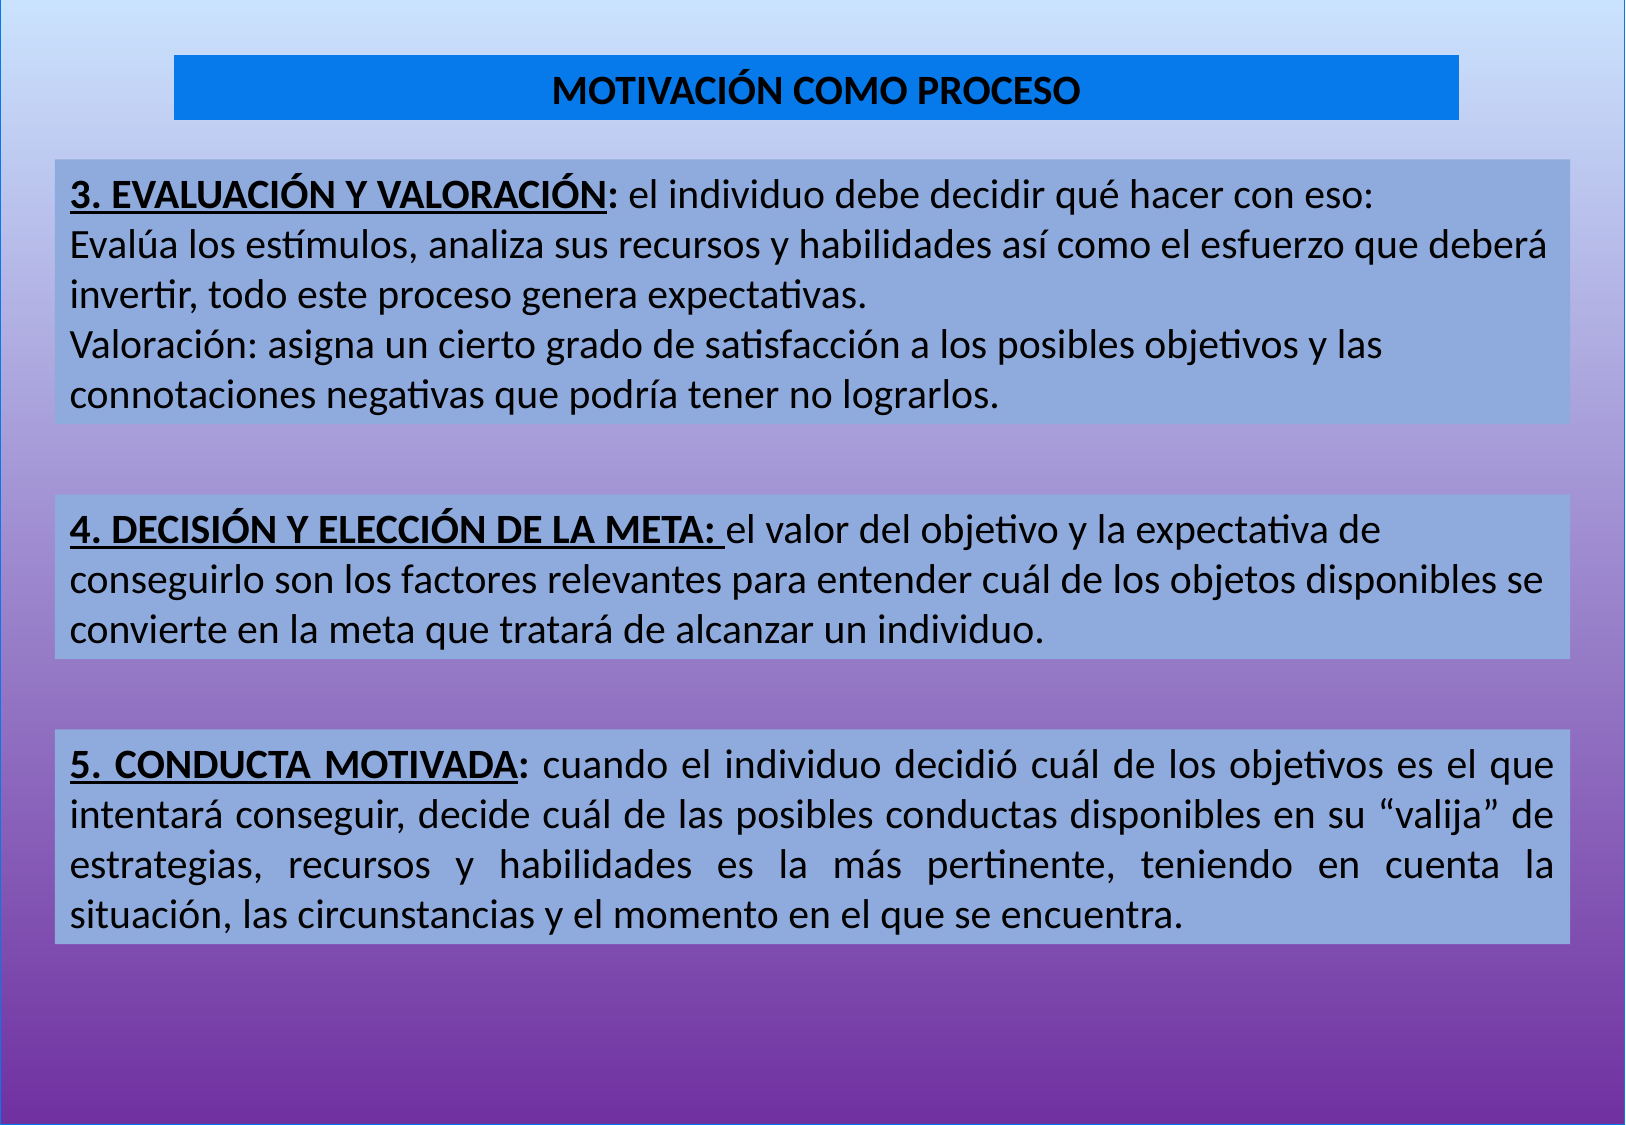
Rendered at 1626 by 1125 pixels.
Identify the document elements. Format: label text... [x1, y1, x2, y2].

text_box 3. EVALUACIÓN Y VALORACIÓN: el individuo debe decidir qué hacer con eso: Evalúa los estímulos, analiza sus recursos y habilidades así como el esfuerzo que deberá invertir, todo este proceso genera expectativas. Valoración: asigna un cierto grado de satisfacción a los posibles objetivos y las connotaciones negativas que podría tener no lograrlos. [54, 159, 1571, 425]
text_box MOTIVACIÓN COMO PROCESO [174, 55, 1459, 120]
text_box 4. DECISIÓN Y ELECCIÓN DE LA META: el valor del objetivo y la expectativa de conseguirlo son los factores relevantes para entender cuál de los objetos disponibles se convierte en la meta que tratará de alcanzar un individuo. [54, 494, 1571, 660]
text_box [0, 0, 1625, 1125]
text_box 5. CONDUCTA MOTIVADA: cuando el individuo decidió cuál de los objetivos es el que intentará conseguir, decide cuál de las posibles conductas disponibles en su “valija” de estrategias, recursos y habilidades es la más pertinente, teniendo en cuenta la situación, las circunstancias y el momento en el que se encuentra. [54, 729, 1571, 945]
